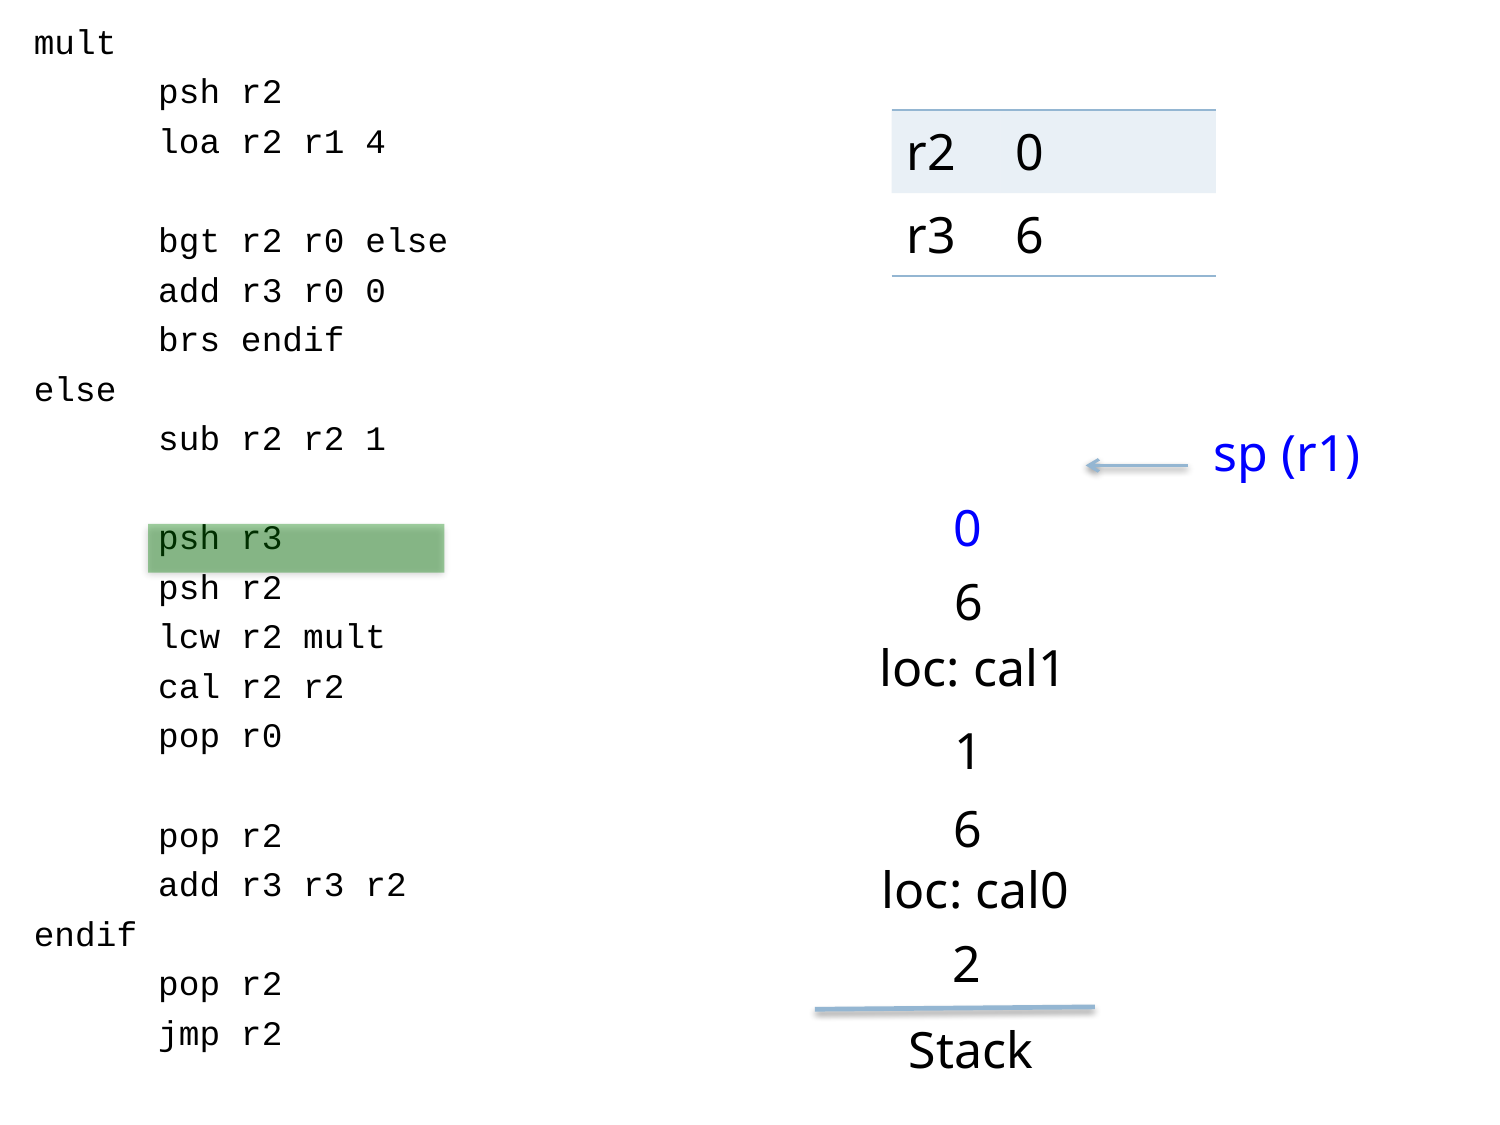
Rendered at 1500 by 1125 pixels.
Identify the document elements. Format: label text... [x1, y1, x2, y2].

text_box loc: cal1 [864, 629, 1082, 704]
text_box 1 [939, 711, 998, 787]
text_box [147, 523, 445, 573]
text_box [1085, 413, 1368, 491]
text_box 2 [937, 927, 996, 1000]
table_header r2 [892, 111, 1001, 193]
text_box mult psh r2 loa r2 r1 4 bgt r2 r0 else add r3 r0 0 brs endif else sub r2 r2 1 psh r3 psh r2 lcw r2 mult cal r2 r2 pop r0 pop r2 add r3 r3 r2 endif pop r2 jmp r2 [18, 12, 750, 1065]
text_box 6 [939, 789, 998, 865]
text_box 0 [939, 489, 998, 564]
text_box loc: cal0 [867, 851, 1084, 927]
text_box 6 [939, 564, 998, 638]
text_box Stack [893, 1020, 1048, 1087]
table_header 0 [1001, 111, 1216, 193]
table_cell 6 [1001, 193, 1216, 275]
table_cell r3 [892, 193, 1001, 275]
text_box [814, 1006, 1096, 1010]
